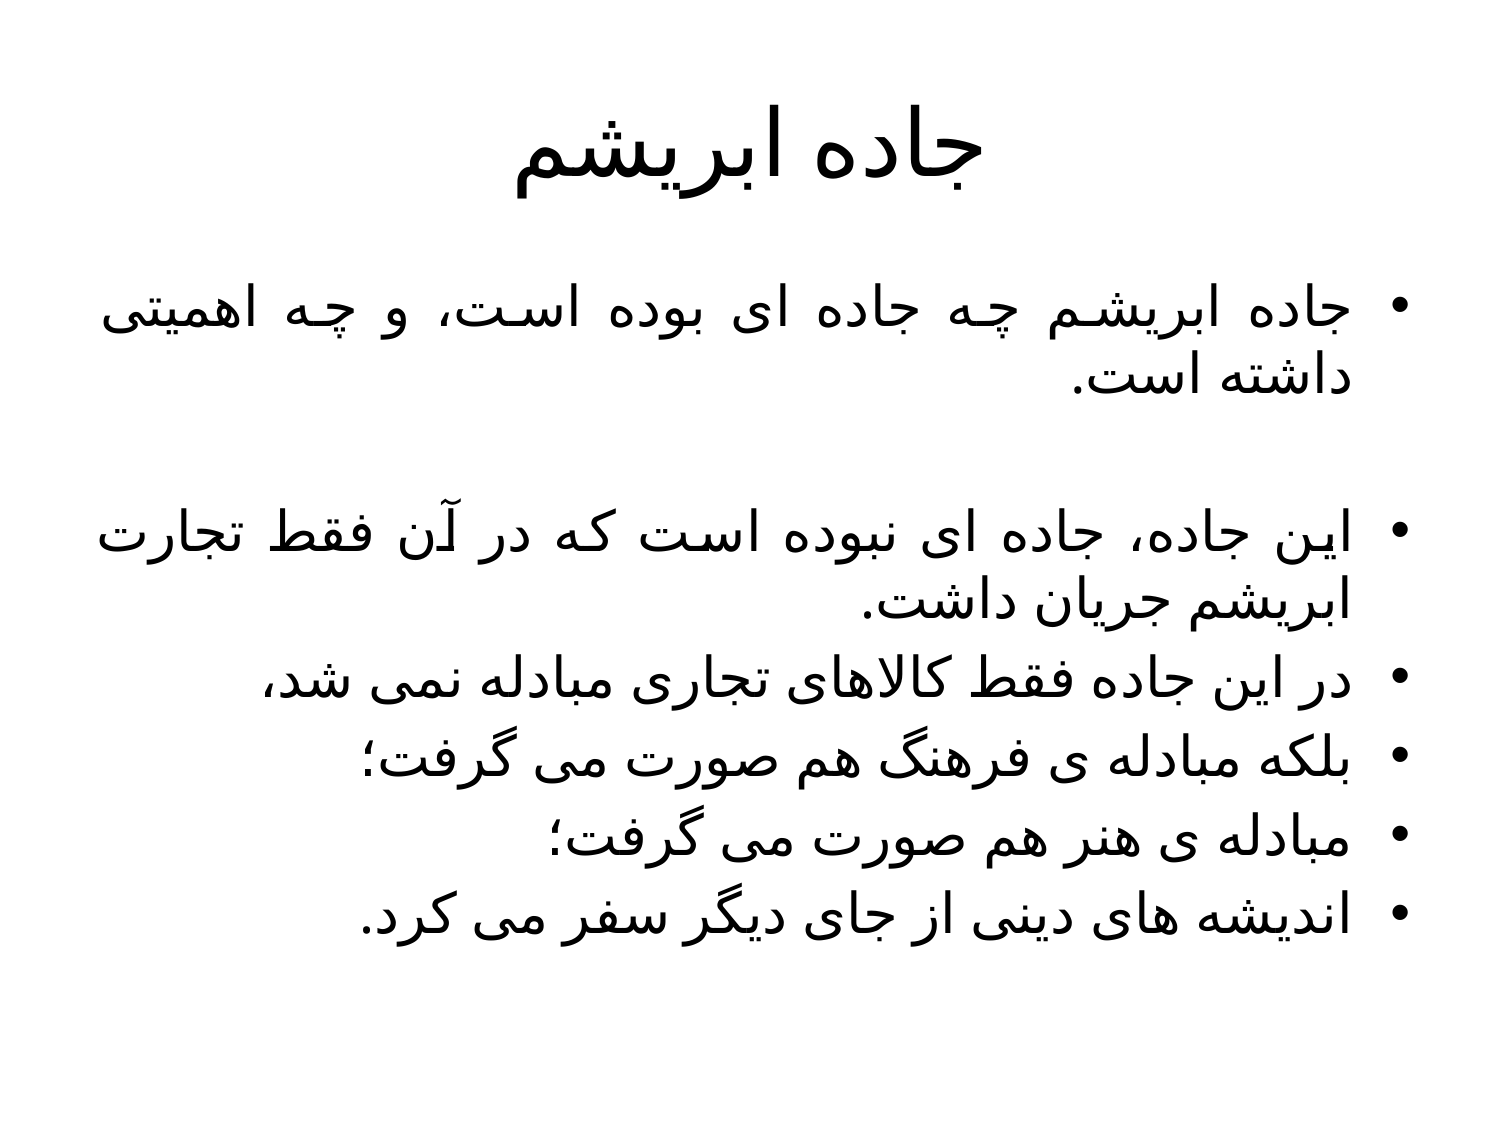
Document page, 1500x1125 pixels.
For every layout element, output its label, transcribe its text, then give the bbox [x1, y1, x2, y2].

list جاده ابریشم چه جاده ای بوده است، و چه اهمیتی داشته است. این جاده، جاده ای نبوده است که در آن فقط تجارت ابریشم جریان داشت. در این جاده فقط کالاهای تجاری مبادله نمی شد، بلکه مبادله ی فرهنگ هم صورت می گرفت؛ مبادله ی هنر هم صورت می گرفت؛ اندیشه های دینی از جای دیگر سفر می کرد. [75, 262, 1425, 1005]
title جاده ابریشم [75, 45, 1425, 233]
